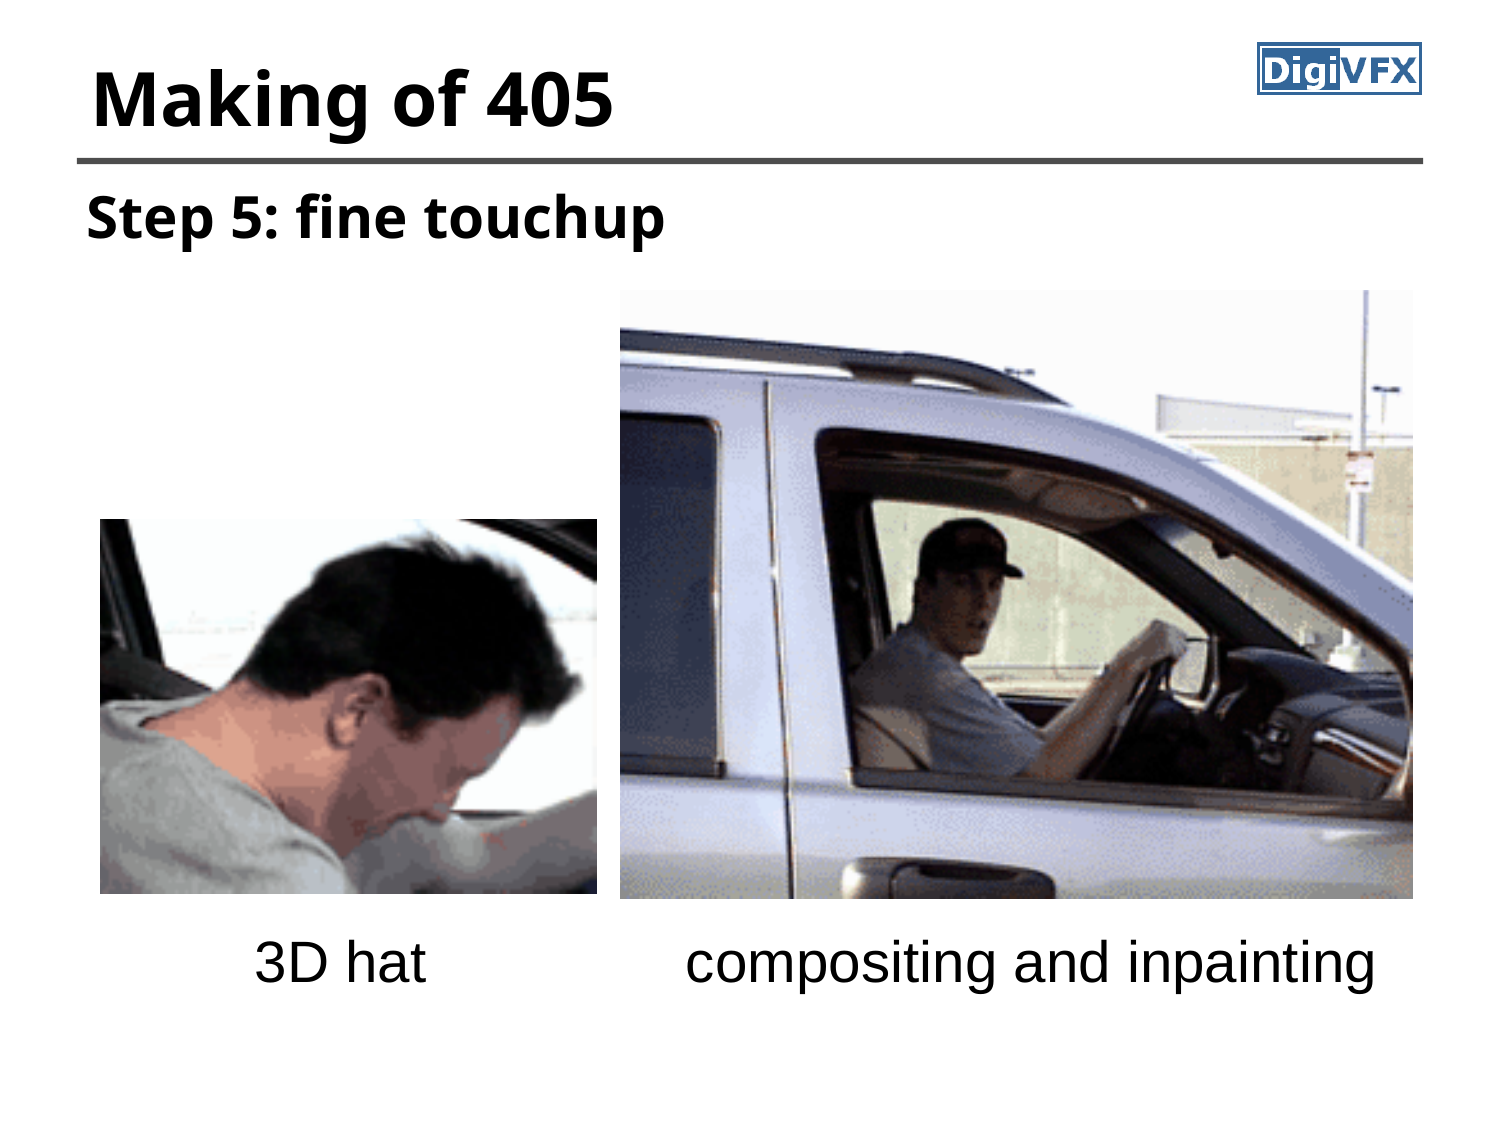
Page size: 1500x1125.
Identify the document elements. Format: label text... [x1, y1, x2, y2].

title Making of 405 [75, 45, 1425, 149]
text_box Step 5: fine touchup [71, 172, 692, 258]
picture [100, 519, 597, 894]
text_box 3D hat compositing and inpainting [93, 917, 1394, 1002]
picture [619, 290, 1413, 899]
